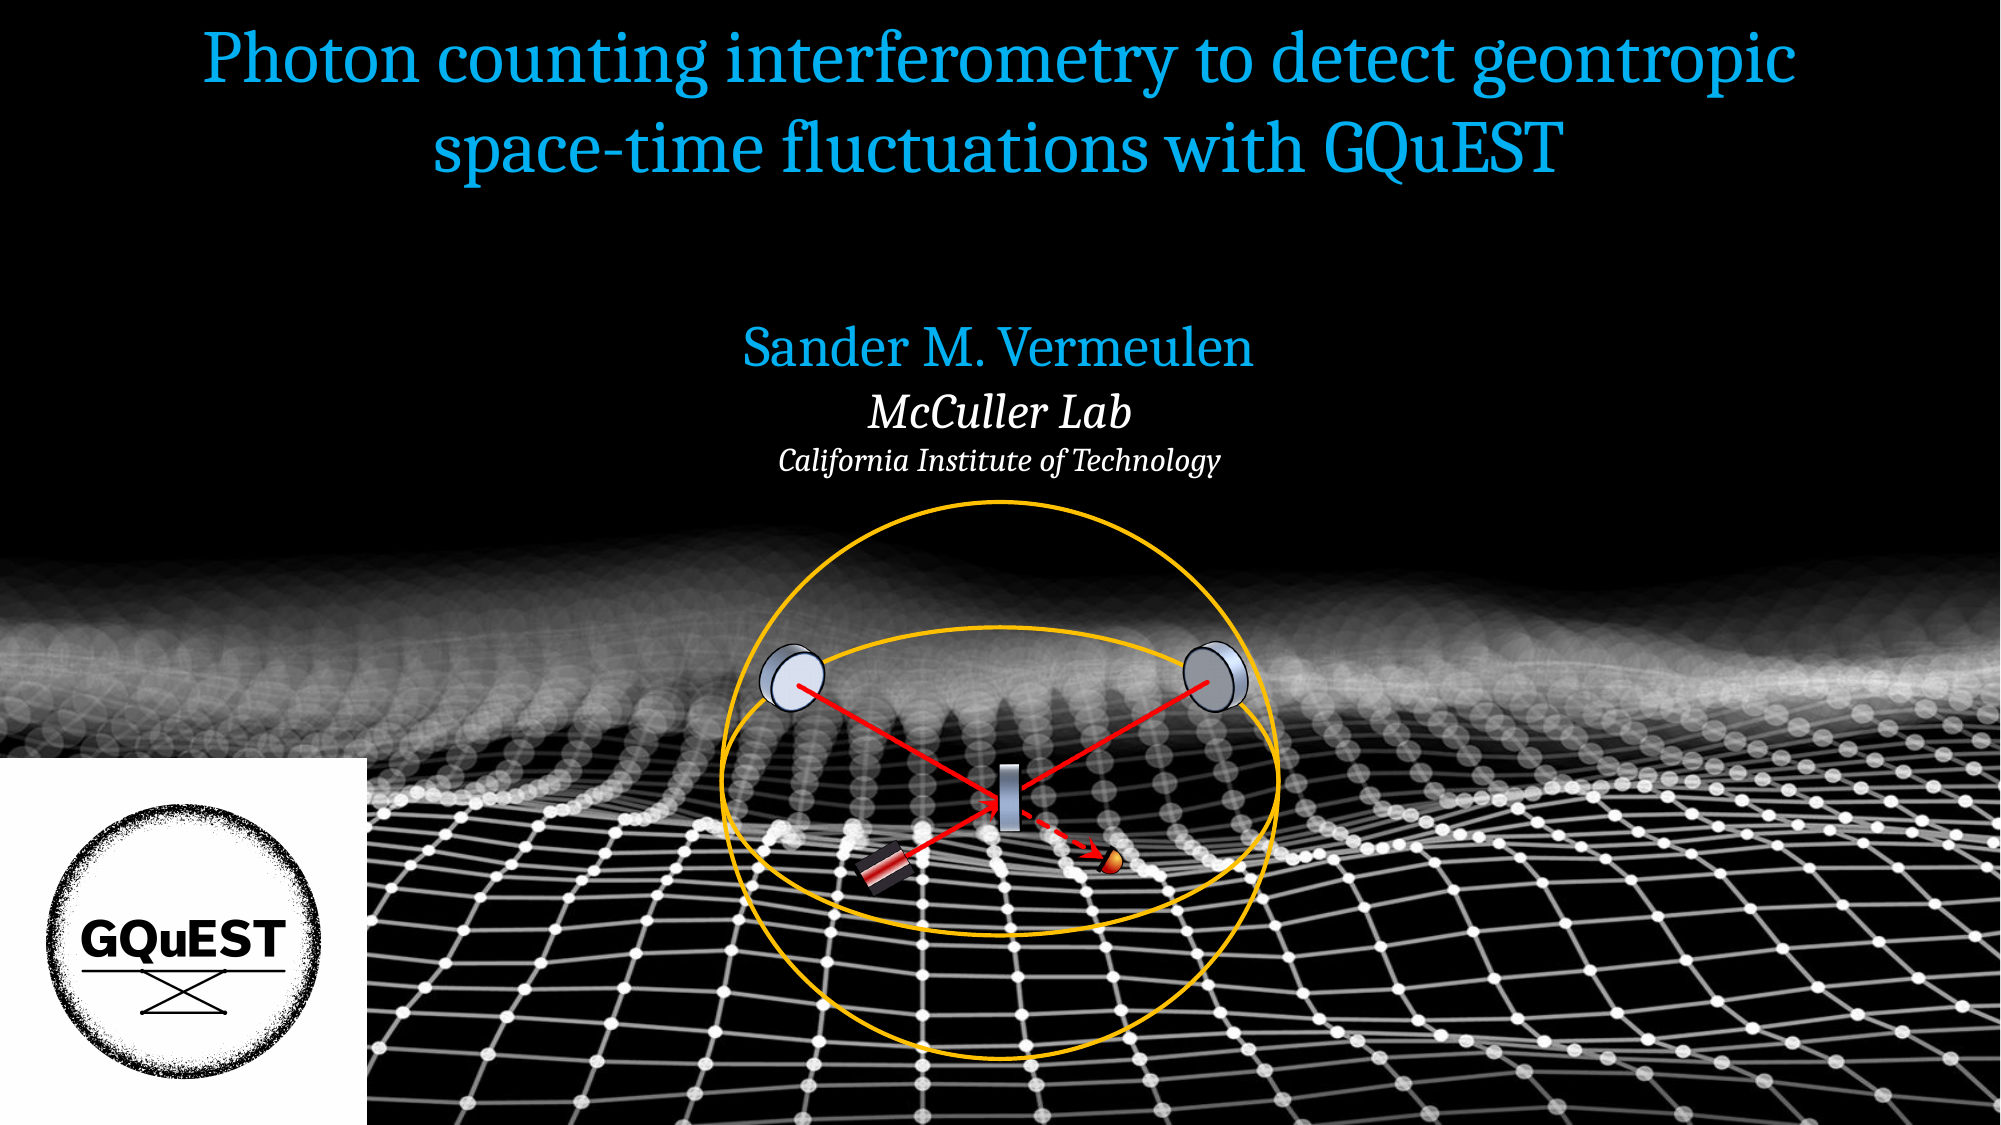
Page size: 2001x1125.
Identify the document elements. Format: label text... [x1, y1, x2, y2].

text_box Sander M. Vermeulen McCuller Lab California Institute of Technology [0, 300, 2000, 486]
text_box Photon counting interferometry to detect geontropic space-time fluctuations with GQuEST [105, 0, 1895, 195]
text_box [721, 502, 1279, 1059]
picture [0, 0, 2001, 1125]
